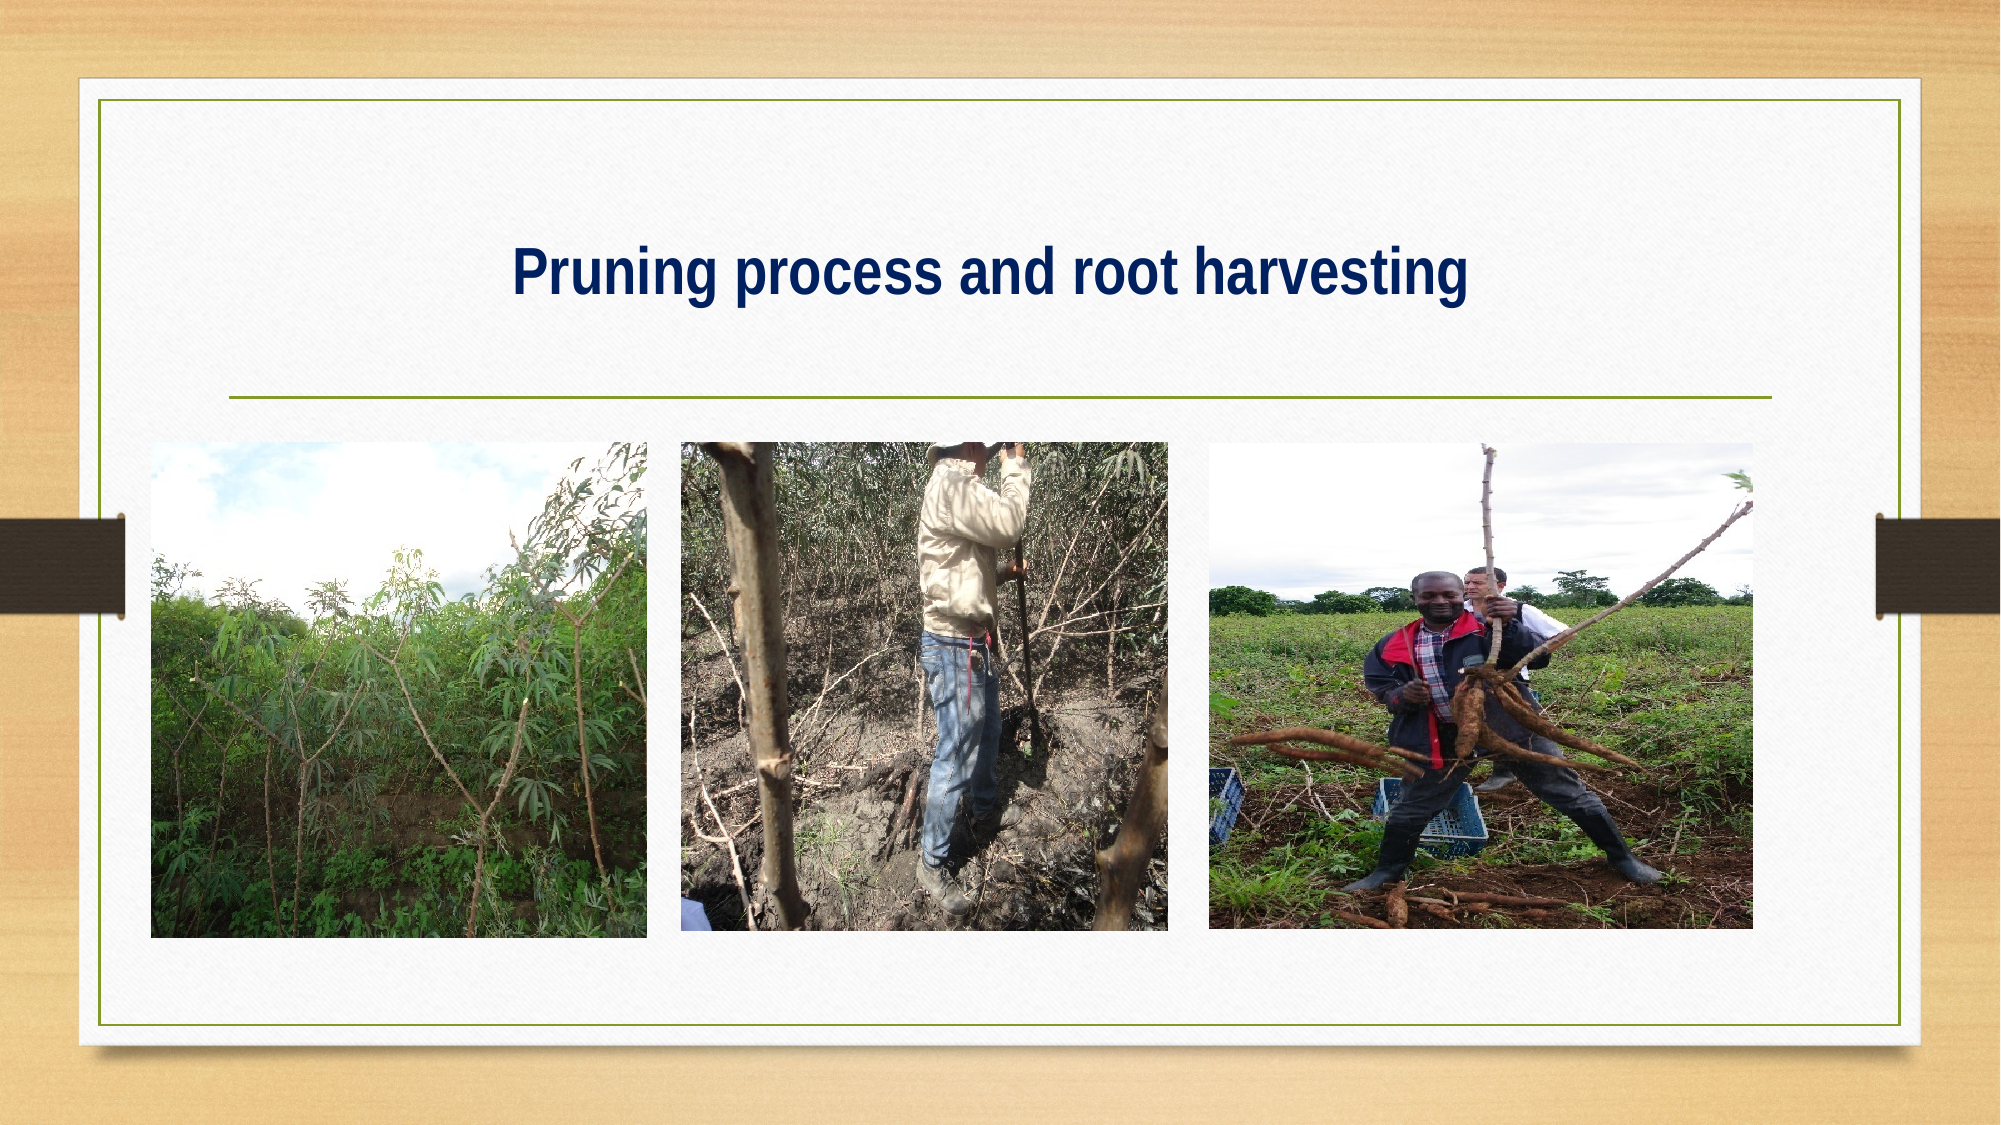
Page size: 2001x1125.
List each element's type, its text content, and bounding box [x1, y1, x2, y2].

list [1208, 443, 1753, 930]
picture [0, 0, 2001, 1125]
title Pruning process and root harvesting [212, 161, 1788, 375]
